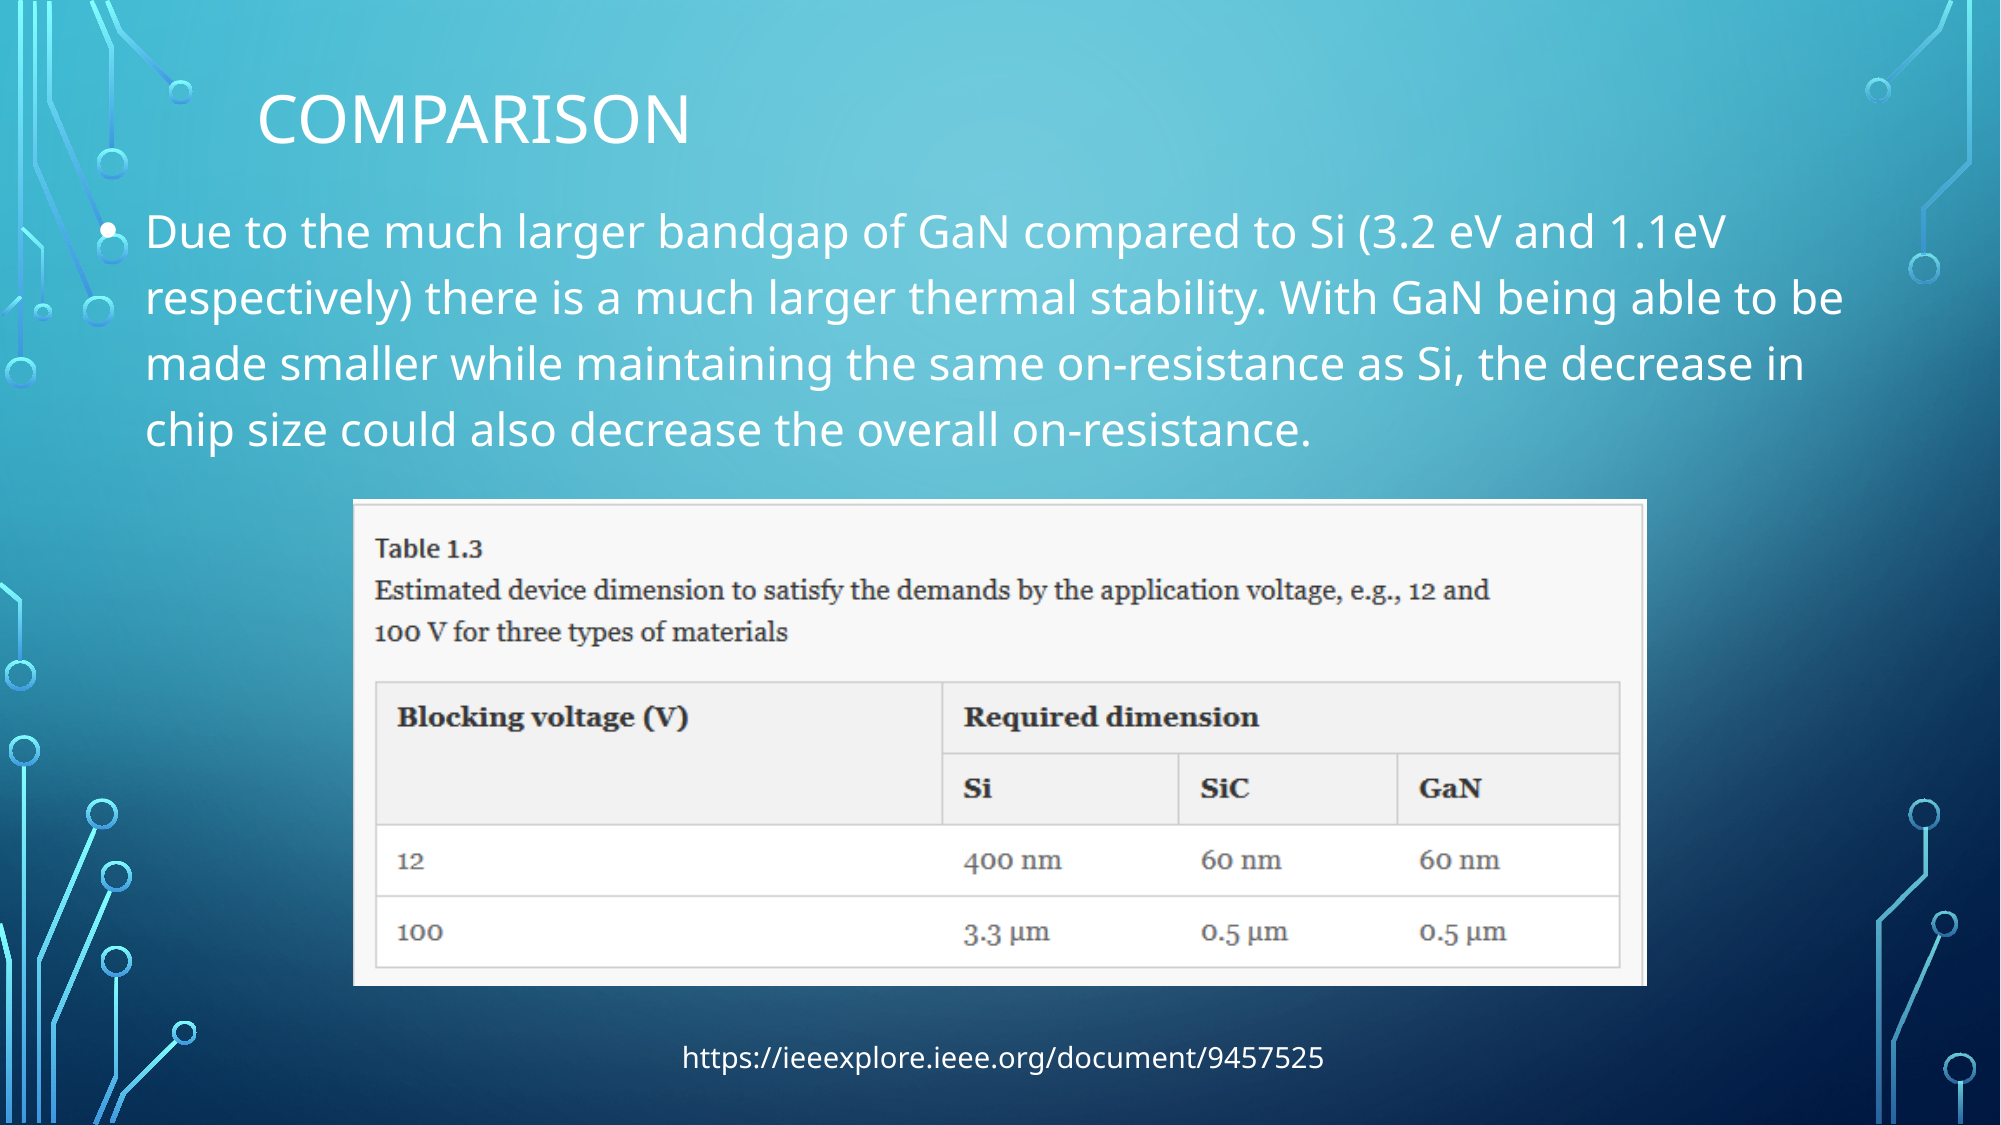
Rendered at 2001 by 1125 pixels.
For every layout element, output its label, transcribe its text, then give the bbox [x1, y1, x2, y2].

text_box https://ieeexplore.ieee.org/document/9457525 [667, 1031, 1669, 1082]
title Comparison [241, 68, 874, 165]
list Due to the much larger bandgap of GaN compared to Si (3.2 eV and 1.1eV respectively) there is a much larger thermal stability. With GaN being able to be made smaller while maintaining the same on-resistance as Si, the decrease in chip size could also decrease the overall on-resistance. [83, 184, 1917, 648]
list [353, 499, 1647, 986]
